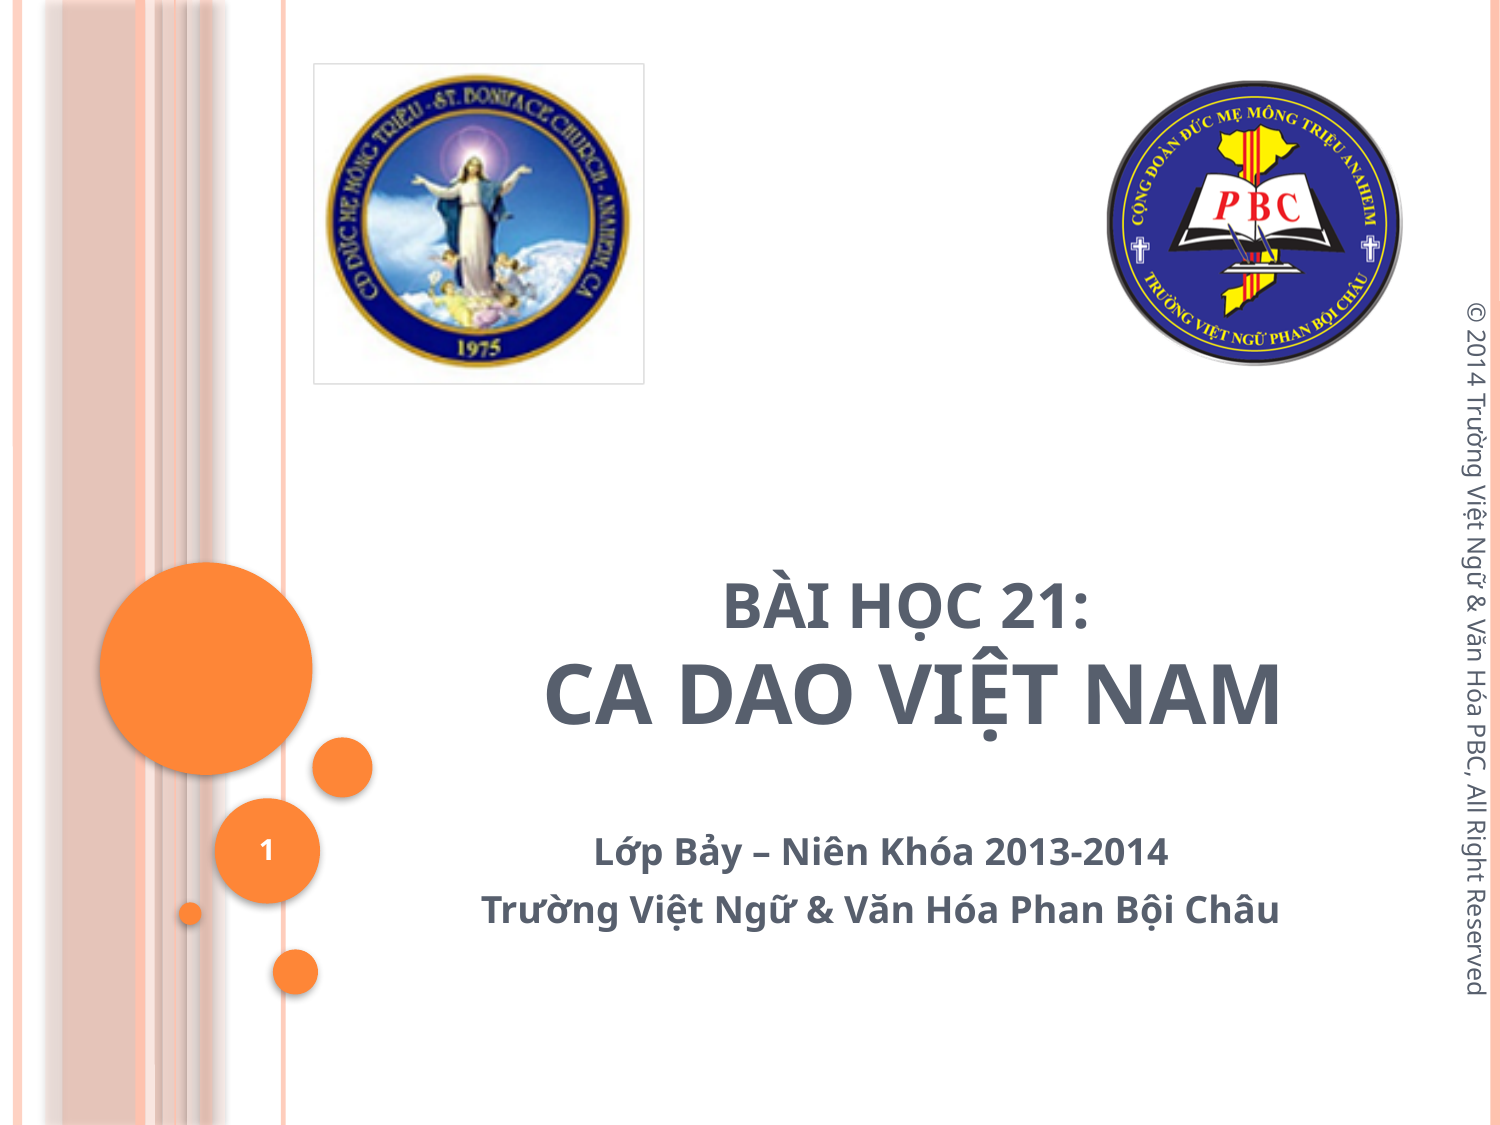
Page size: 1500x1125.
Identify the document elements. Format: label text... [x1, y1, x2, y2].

picture [1099, 74, 1410, 373]
slide_number 1 [217, 808, 318, 894]
picture [311, 61, 647, 387]
subtitle Lớp Bảy – Niên Khóa 2013-2014 Trường Việt Ngữ & Văn Hóa Phan Bội Châu [375, 820, 1388, 1046]
title Bài Học 21: Ca Dao Việt Nam [399, 437, 1413, 749]
footer © 2014 Trường Việt Ngữ & Văn Hóa PBC, All Right Reserved [1462, 287, 1493, 1018]
